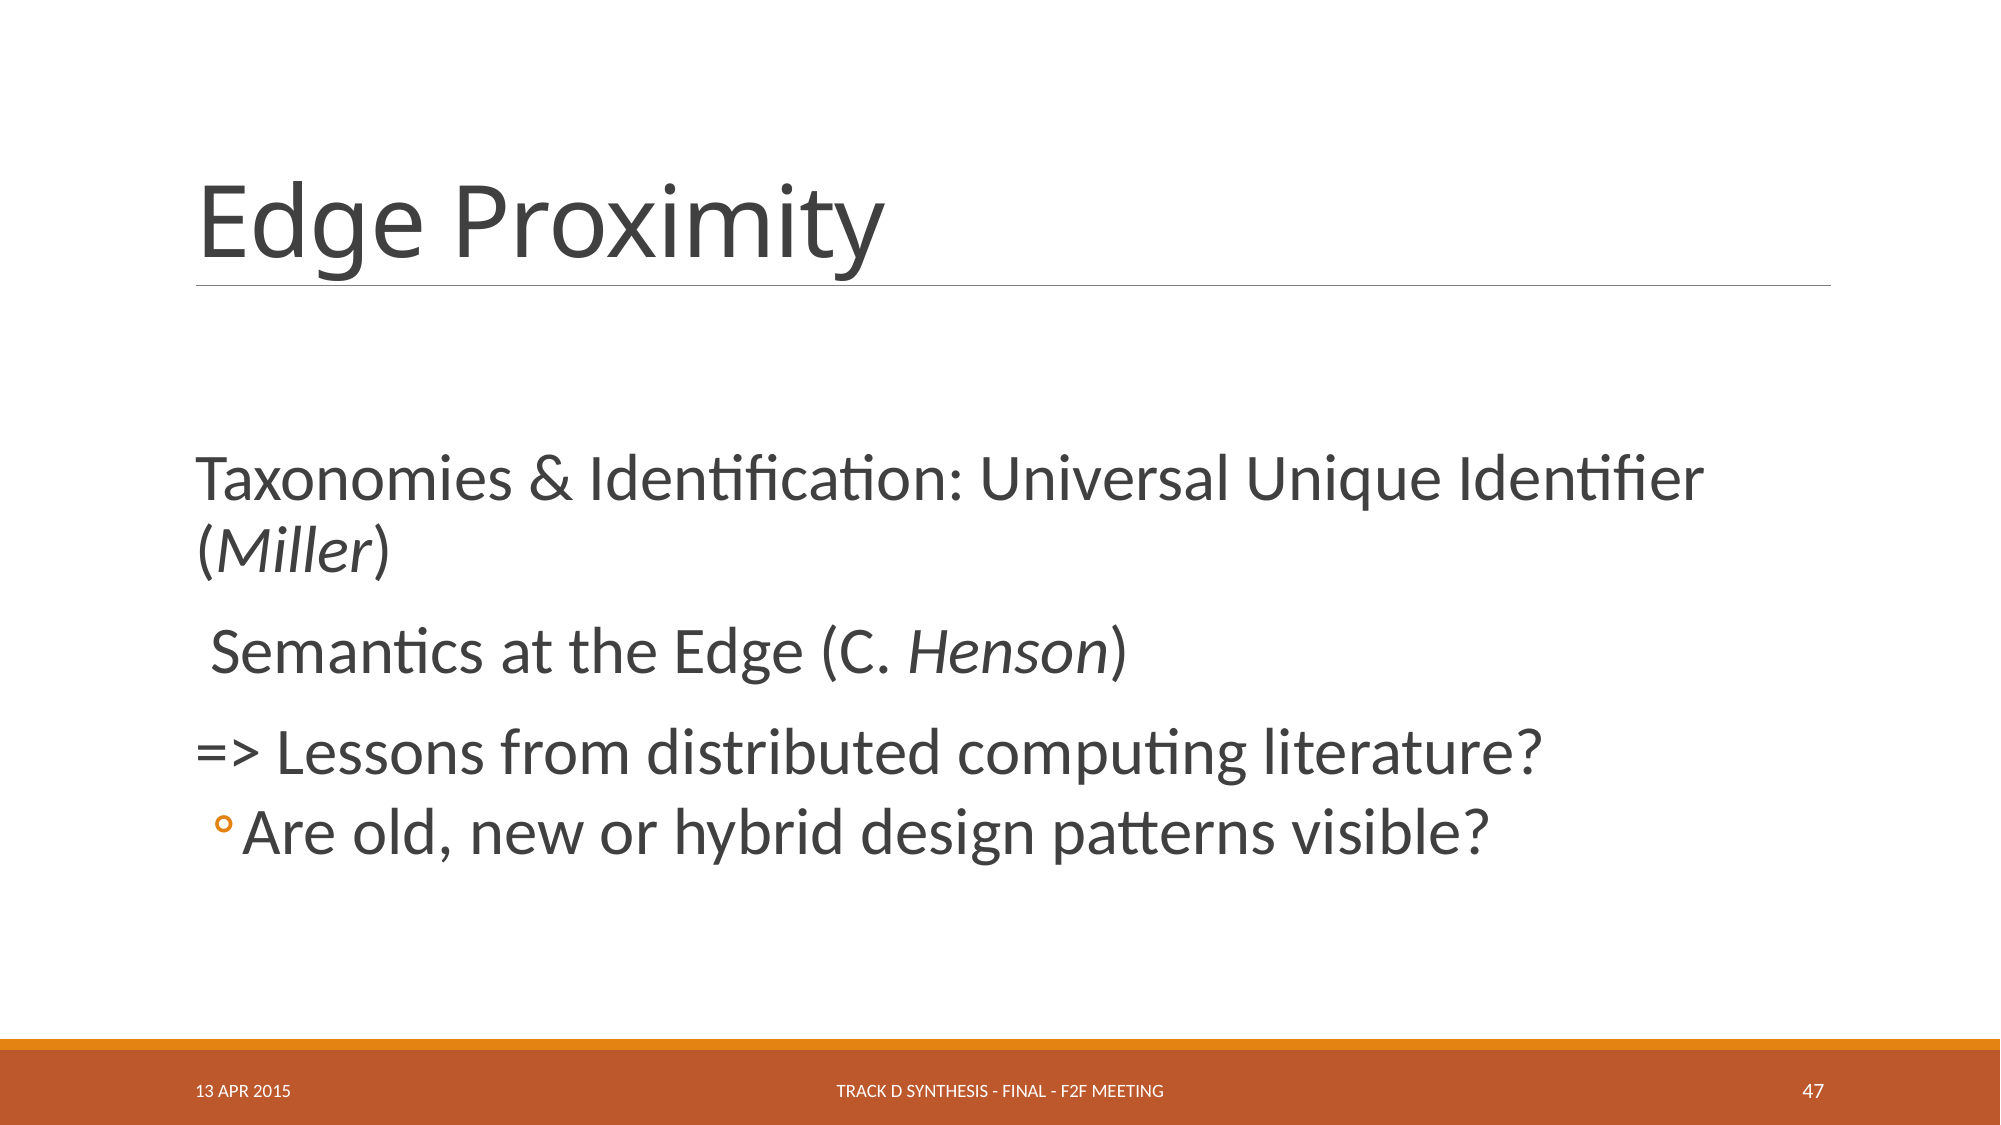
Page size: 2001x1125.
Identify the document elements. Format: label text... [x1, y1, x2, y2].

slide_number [180, 1059, 586, 1120]
title Edge Proximity [180, 47, 1830, 285]
list Taxonomies & Identification: Universal Unique Identifier (Miller) Semantics at the Edge (C. Henson) => Lessons from distributed computing literature? Are old, new or hybrid design patterns visible? [180, 434, 1830, 963]
slide_number 47 [1624, 1059, 1840, 1120]
footer Track D Synthesis - Final - F2F Meeting [604, 1059, 1396, 1120]
